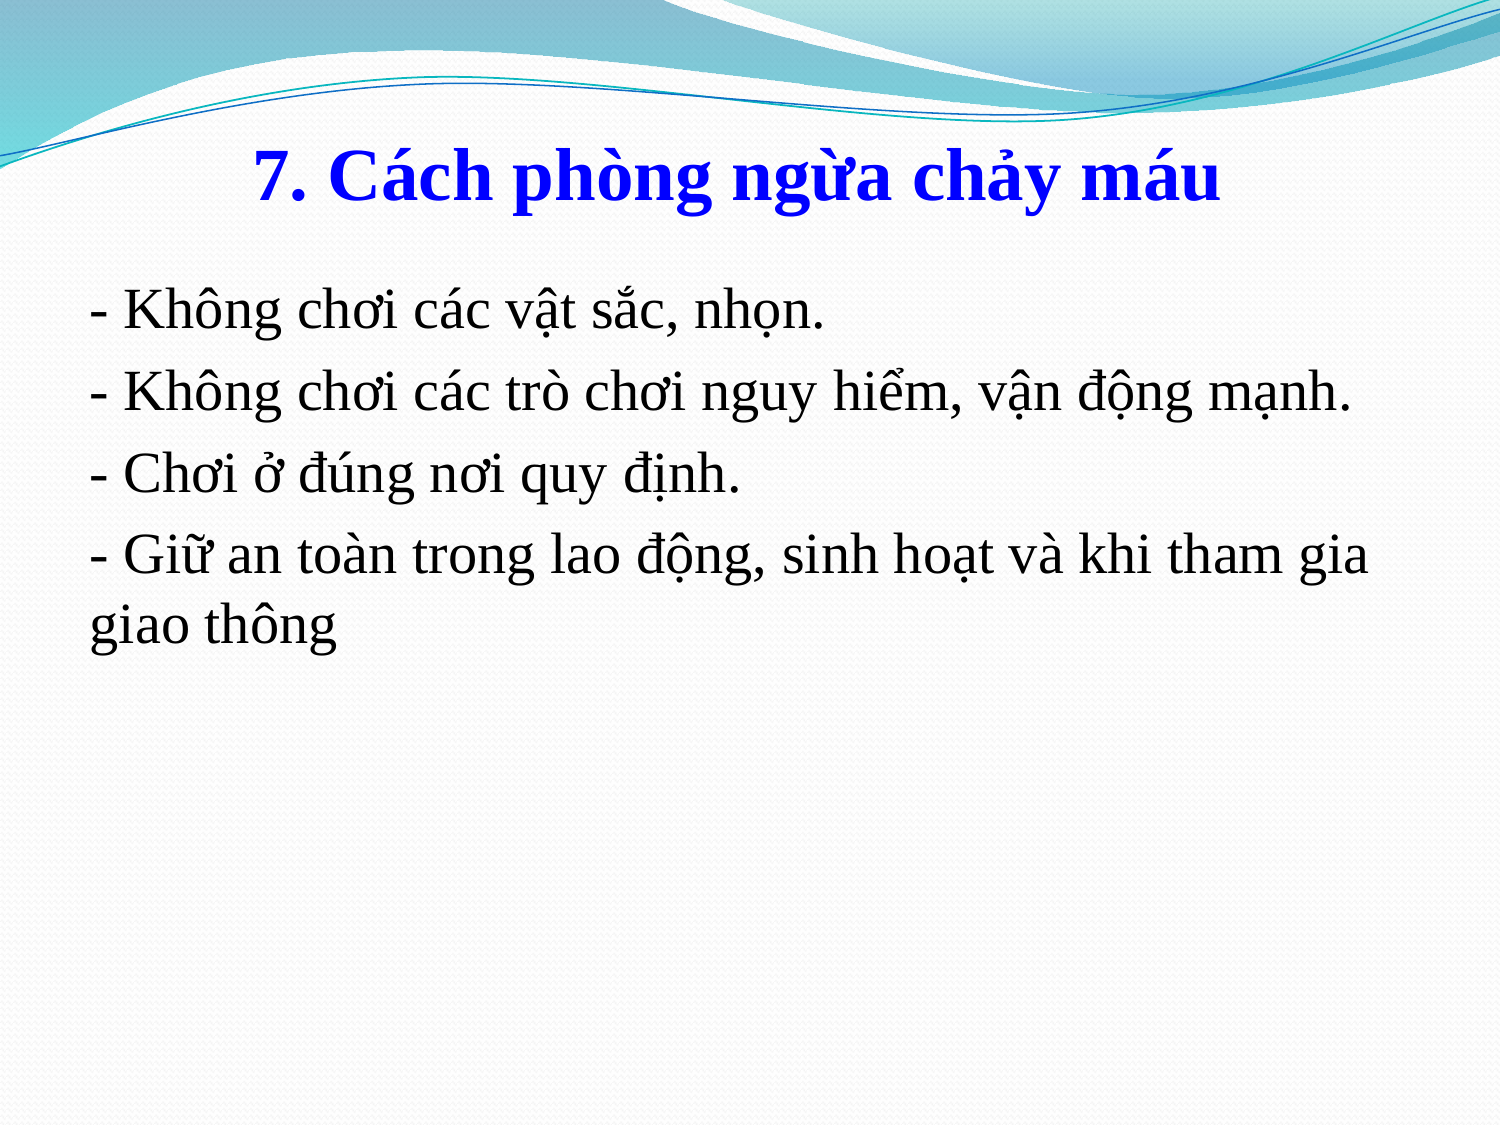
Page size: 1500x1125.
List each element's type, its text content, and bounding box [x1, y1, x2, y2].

title 7. Cách phòng ngừa chảy máu [62, 112, 1413, 216]
list - Không chơi các vật sắc, nhọn. - Không chơi các trò chơi nguy hiểm, vận động mạnh. - Chơi ở đúng nơi quy định. - Giữ an toàn trong lao động, sinh hoạt và khi tham gia giao thông [75, 224, 1425, 945]
